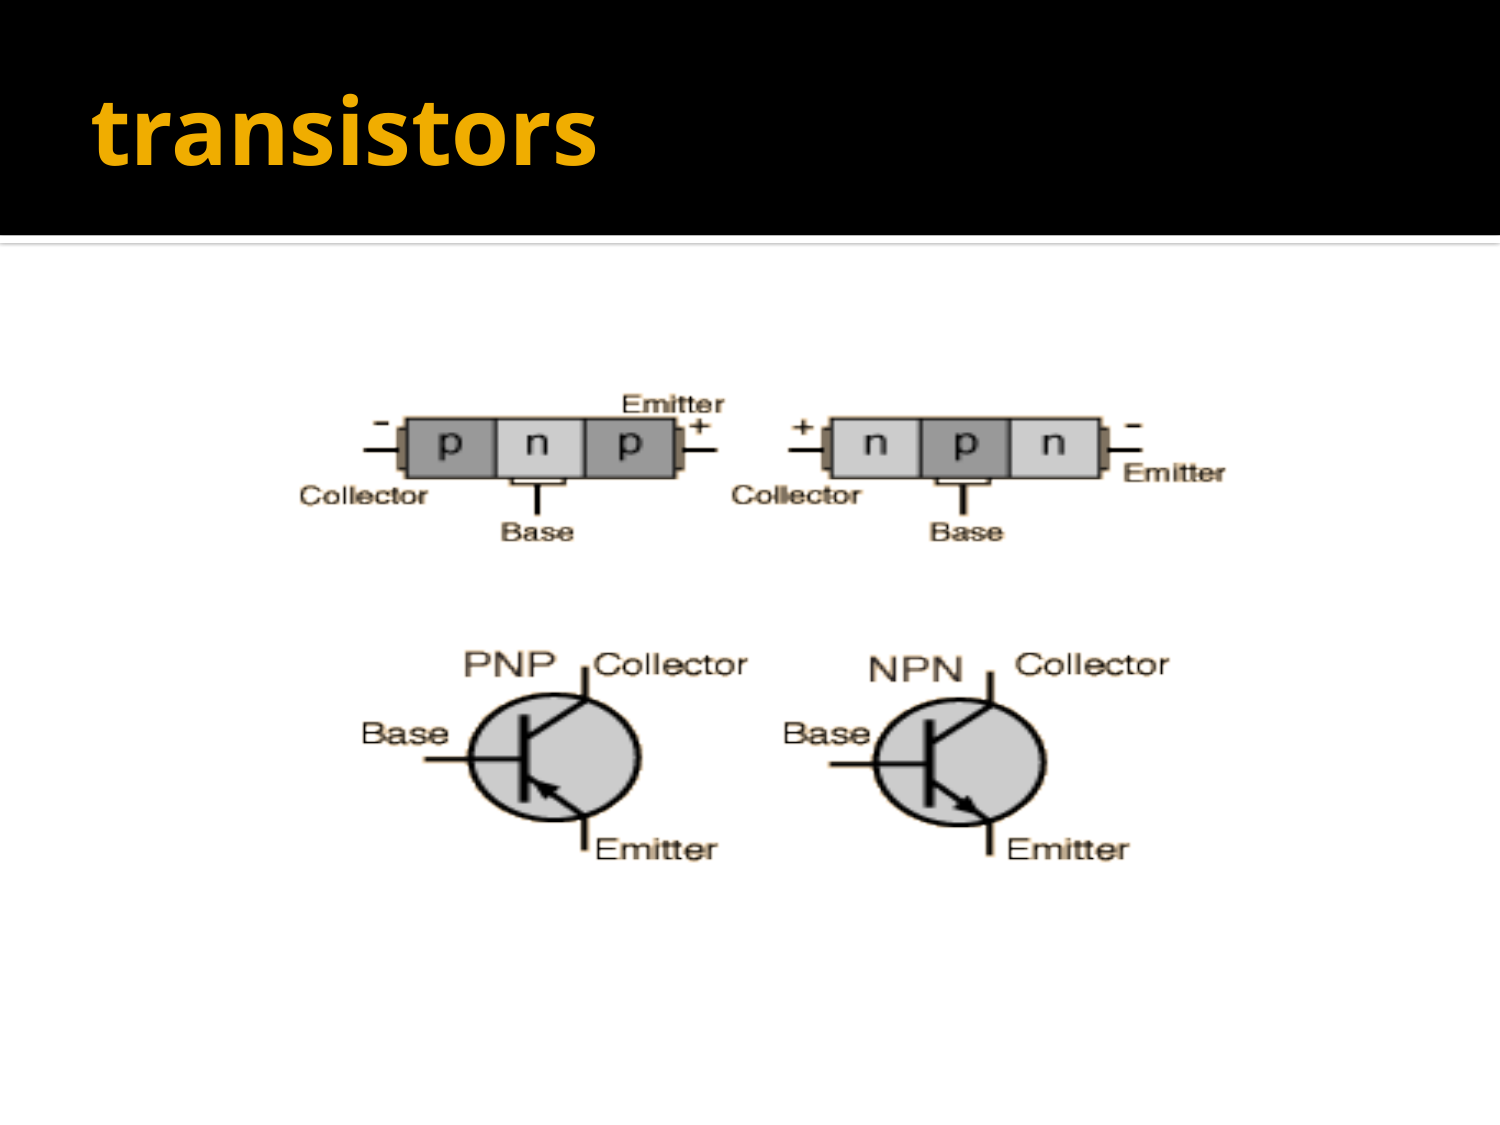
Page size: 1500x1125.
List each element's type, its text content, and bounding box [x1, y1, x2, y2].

picture [274, 362, 1250, 900]
title transistors [75, 24, 1425, 231]
